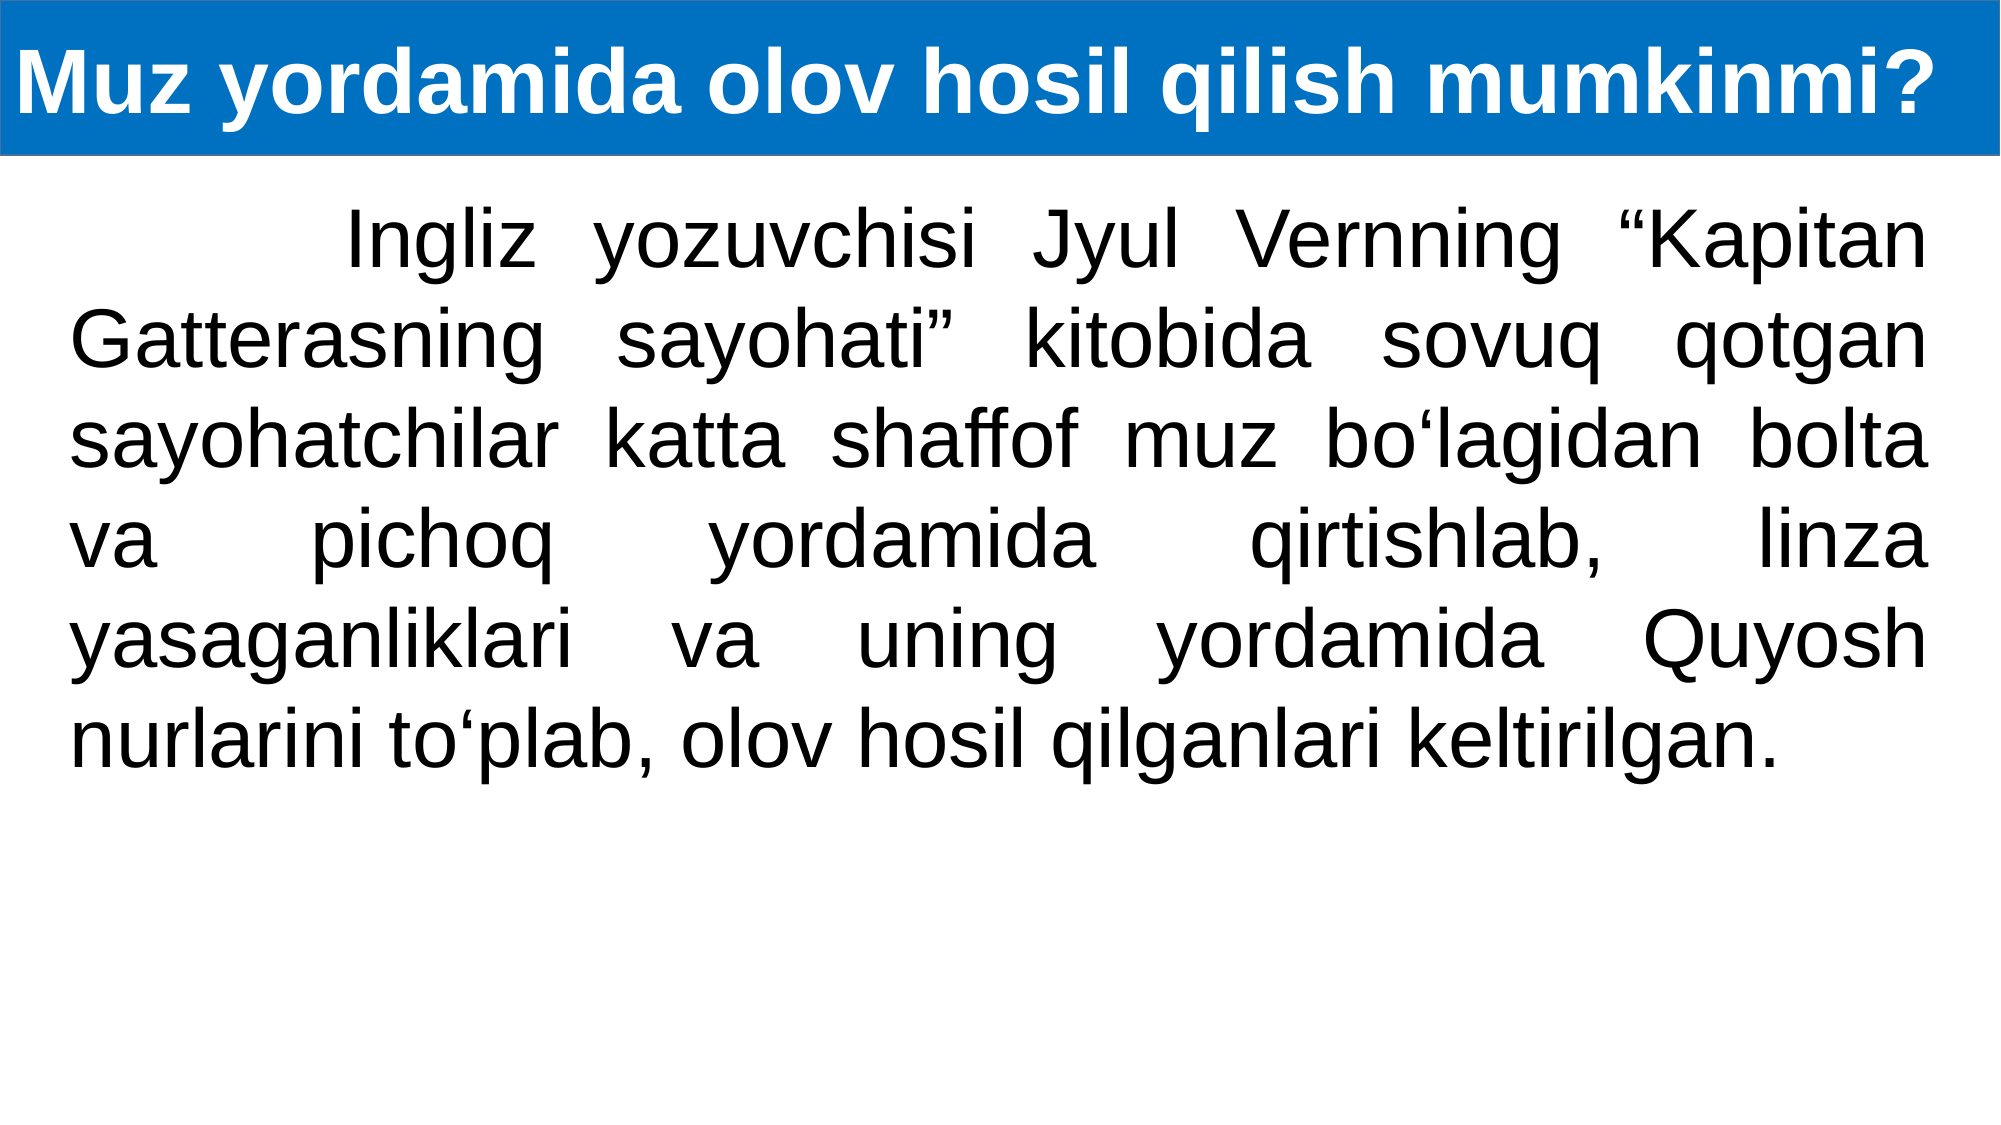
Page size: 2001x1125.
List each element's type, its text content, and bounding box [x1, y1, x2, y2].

text_box Ingliz yozuvchisi Jyul Vernning “Kapitan Gatterasning sayohati” kitobida sovuq qotgan sayohatchilar katta shaffof muz bo‘lagidan bolta va pichoq yordamida qirtishlab, linza yasaganliklari va uning yordamida Quyosh nurlarini to‘plab, olov hosil qilganlari keltirilgan. [55, 177, 1945, 792]
text_box Muz yordamida olov hosil qilish mumkinmi? [0, 0, 2000, 156]
